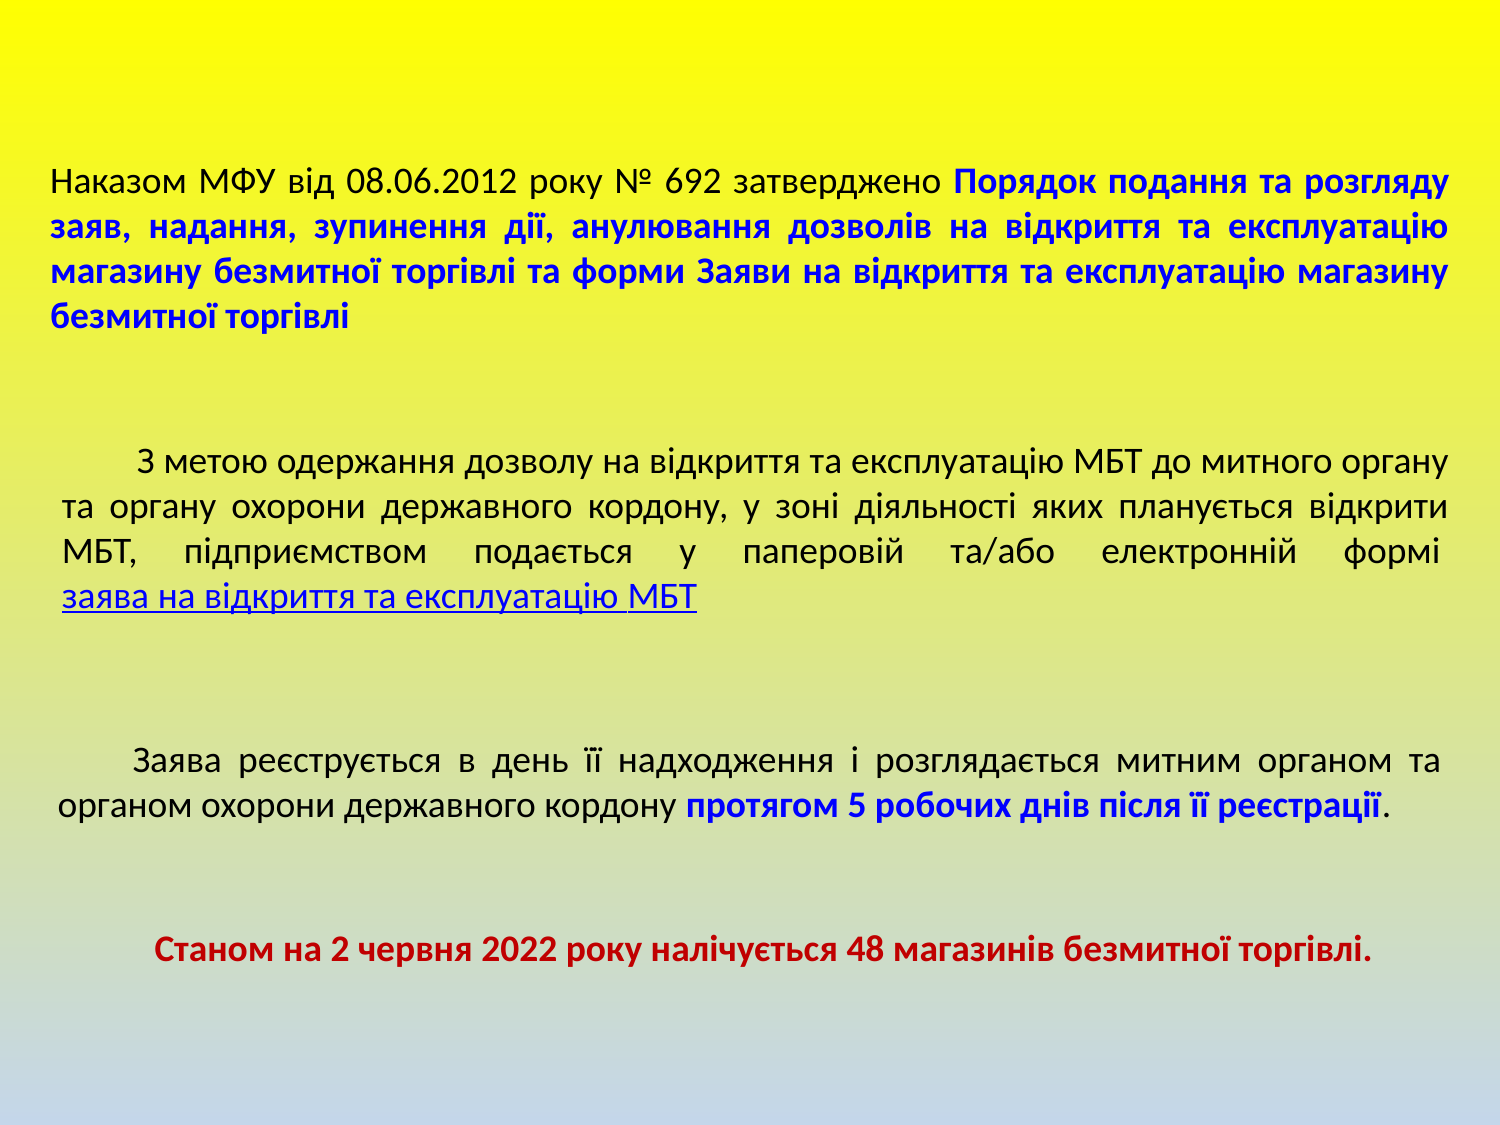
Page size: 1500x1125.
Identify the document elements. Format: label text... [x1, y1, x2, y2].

text_box Станом на 2 червня 2022 року налічується 48 магазинів безмитної торгівлі. [64, 916, 1458, 977]
text_box Заява реєструється в день її надходження і розглядається митним органом та органом охорони державного кордону протягом 5 робочих днів після її реєстрації. [42, 727, 1458, 833]
text_box Наказом МФУ від 08.06.2012 року № 692 затверджено Порядок подання та розгляду заяв, надання, зупинення дії, анулювання дозволів на відкриття та експлуатацію магазину безмитної торгівлі та форми Заяви на відкриття та експлуатацію магазину безмитної торгівлі [35, 148, 1465, 344]
text_box З метою одержання дозволу на відкриття та експлуатацію МБТ до митного органу та органу охорони державного кордону, у зоні діяльності яких планується відкрити МБТ, підприємством подається у паперовій та/або електронній формі заява на відкриття та експлуатацію МБТ [47, 428, 1465, 624]
